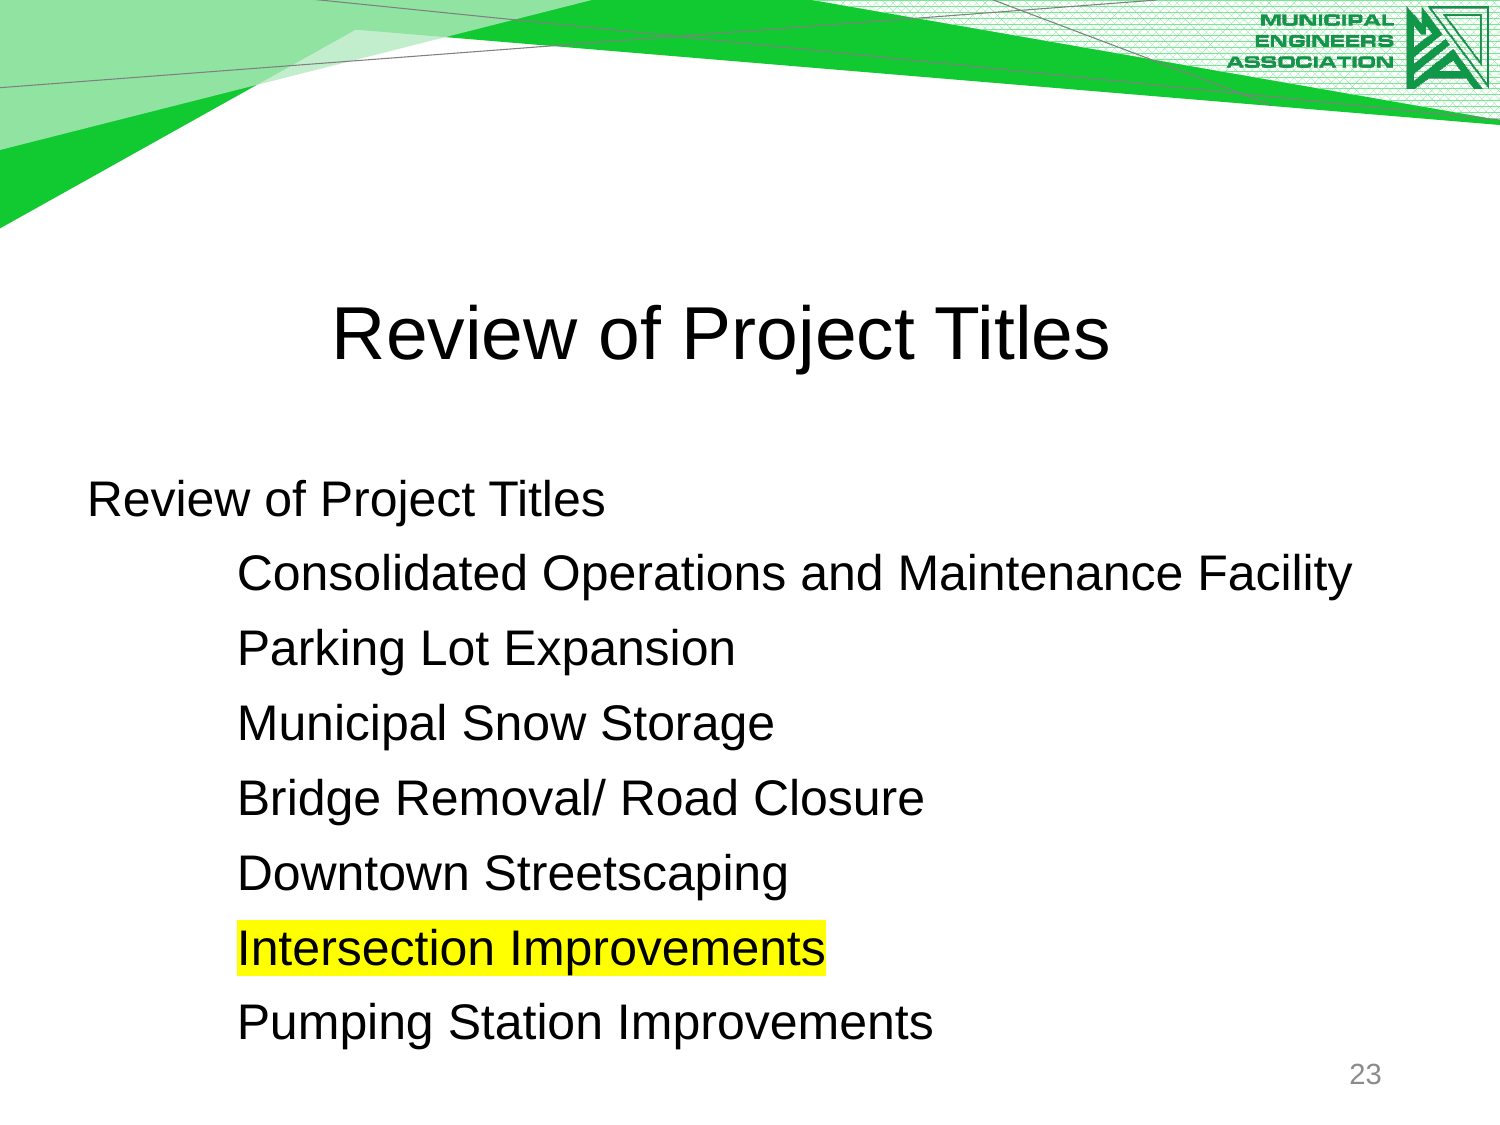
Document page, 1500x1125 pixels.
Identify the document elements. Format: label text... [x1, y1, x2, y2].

list Review of Project Titles Consolidated Operations and Maintenance Facility Parking Lot Expansion Municipal Snow Storage Bridge Removal/ Road Closure Downtown Streetscaping Intersection Improvements Pumping Station Improvements [71, 315, 1422, 1066]
text_box Review of Project Titles [46, 279, 1397, 380]
slide_number 23 [1059, 1042, 1397, 1103]
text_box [0, 0, 1500, 229]
